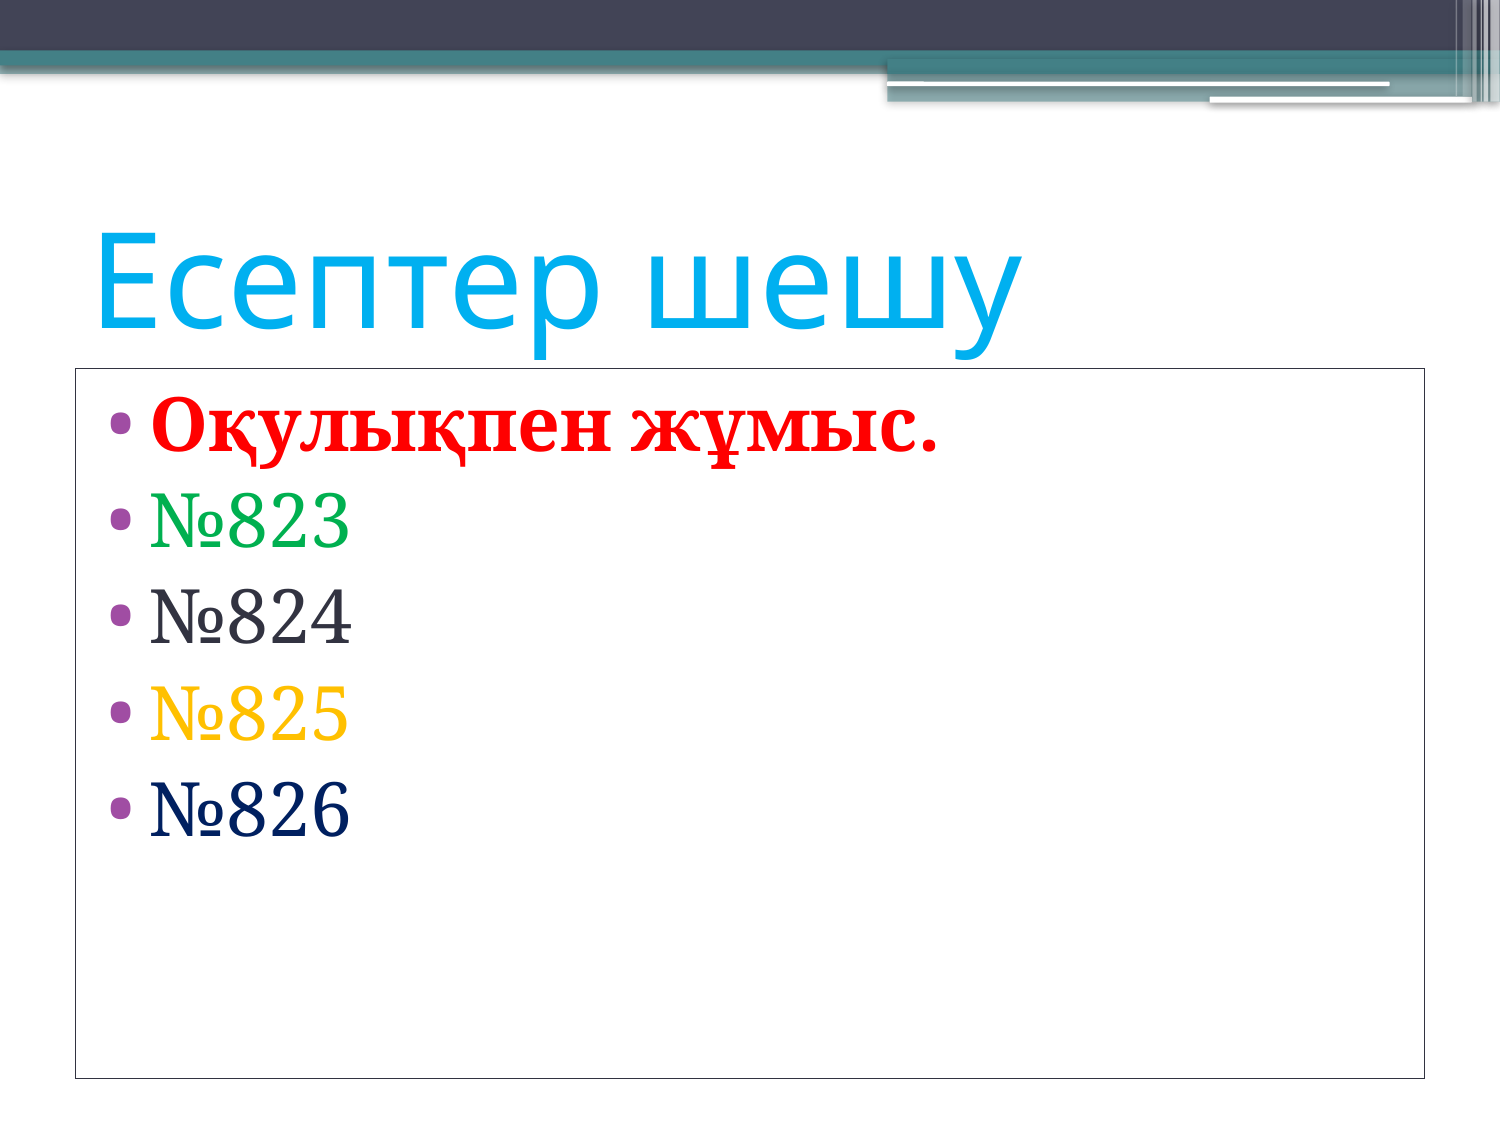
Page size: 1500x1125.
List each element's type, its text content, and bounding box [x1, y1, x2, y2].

title Есептер шешу [75, 187, 1425, 363]
list Оқулықпен жұмыс. №823 №824 №825 №826 [75, 368, 1425, 1079]
